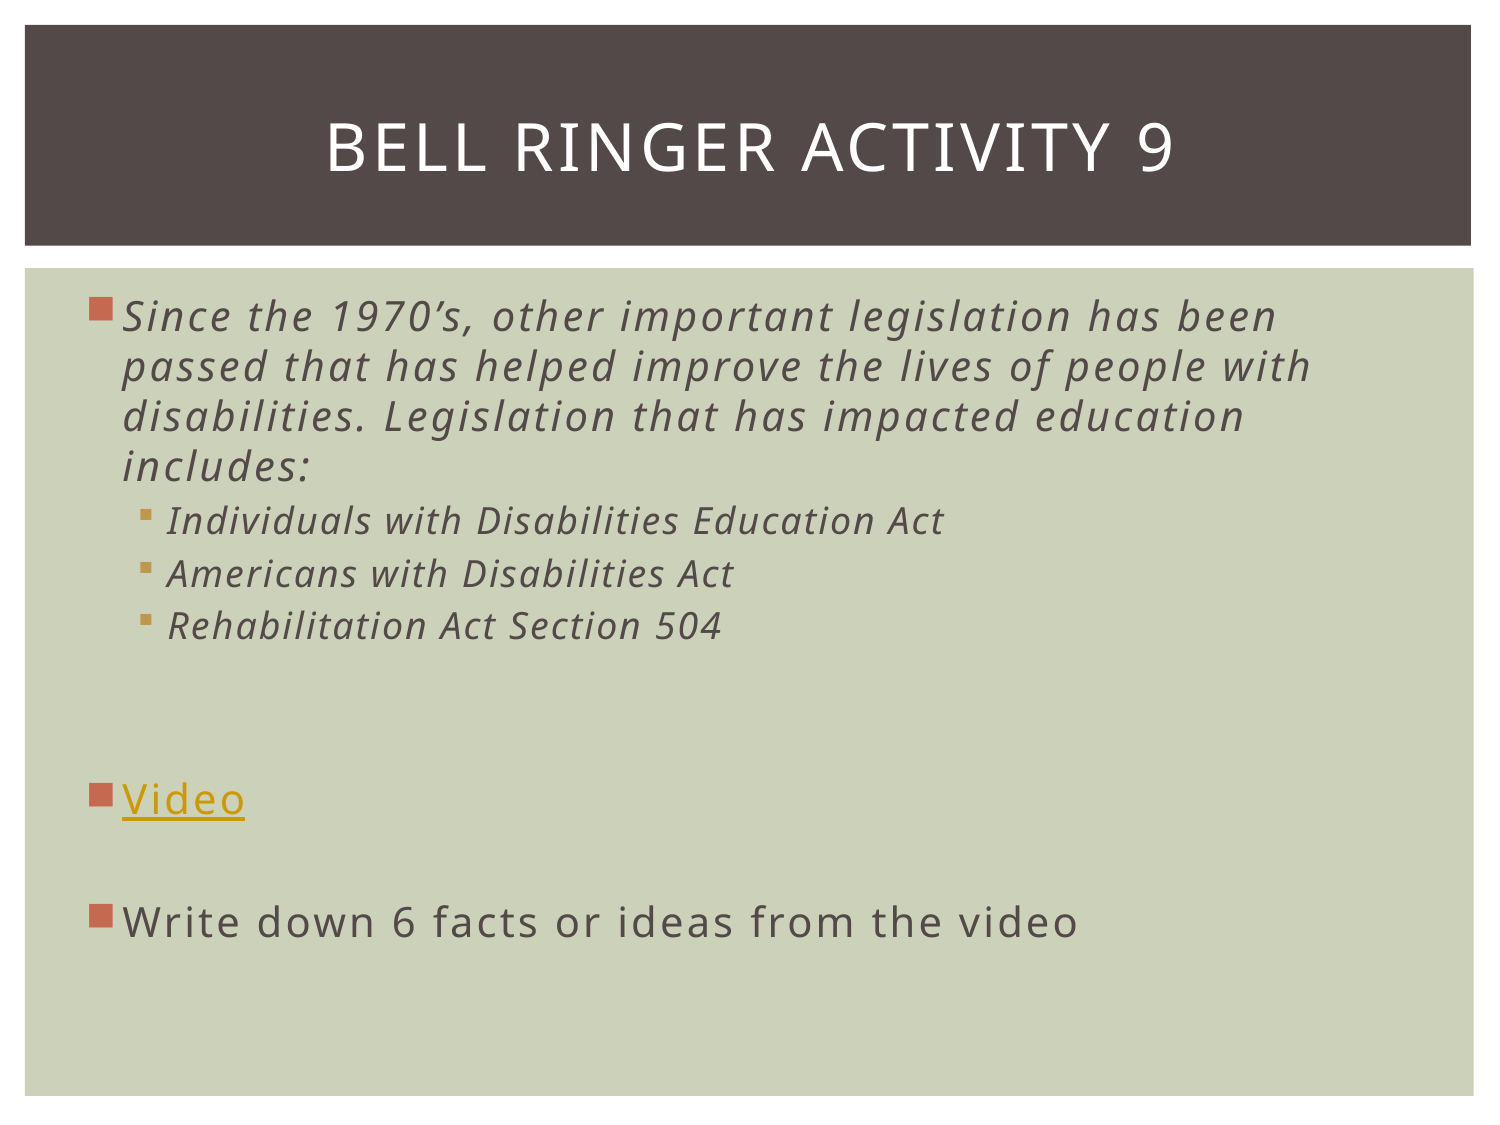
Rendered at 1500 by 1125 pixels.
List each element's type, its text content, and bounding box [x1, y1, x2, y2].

title Bell Ringer Activity 9 [62, 58, 1438, 232]
list Since the 1970’s, other important legislation has been passed that has helped improve the lives of people with disabilities. Legislation that has impacted education includes: Individuals with Disabilities Education Act Americans with Disabilities Act Rehabilitation Act Section 504 Video Write down 6 facts or ideas from the video [62, 281, 1442, 1005]
